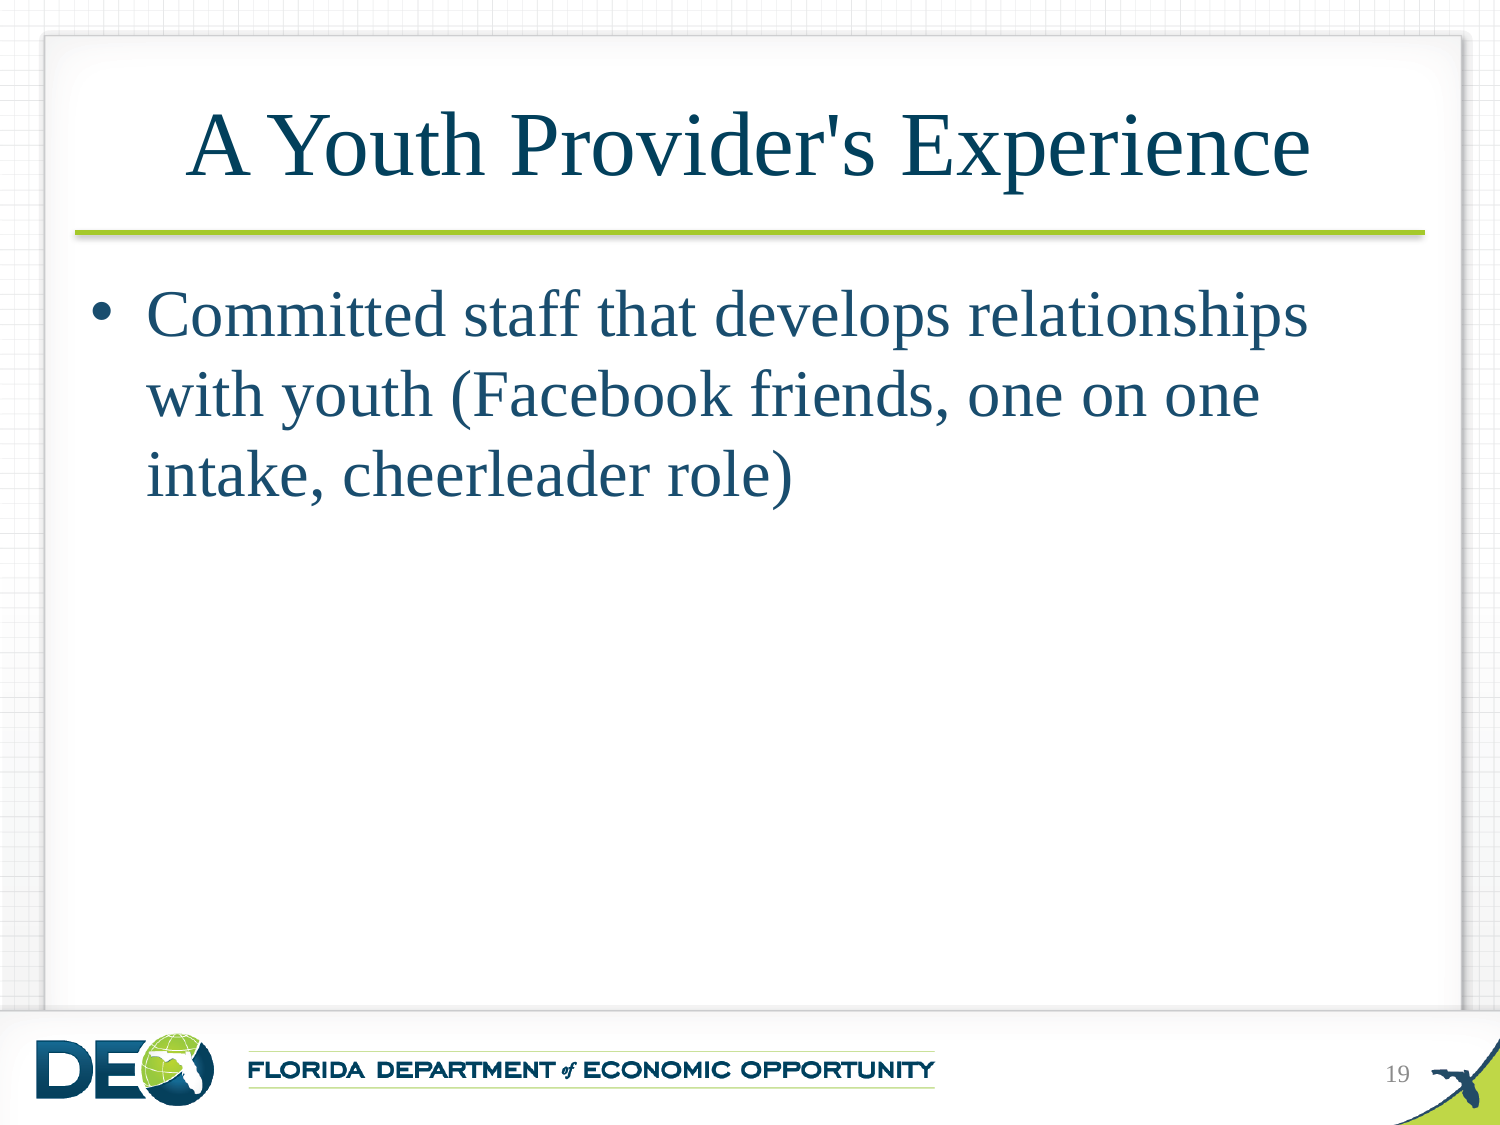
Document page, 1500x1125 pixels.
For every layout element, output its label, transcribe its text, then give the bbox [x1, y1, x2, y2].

title A Youth Provider's Experience [75, 45, 1425, 233]
list Committed staff that develops relationships with youth (Facebook friends, one on one intake, cheerleader role) [75, 262, 1425, 1005]
picture [0, 0, 1500, 1125]
slide_number 19 [1074, 1042, 1425, 1103]
